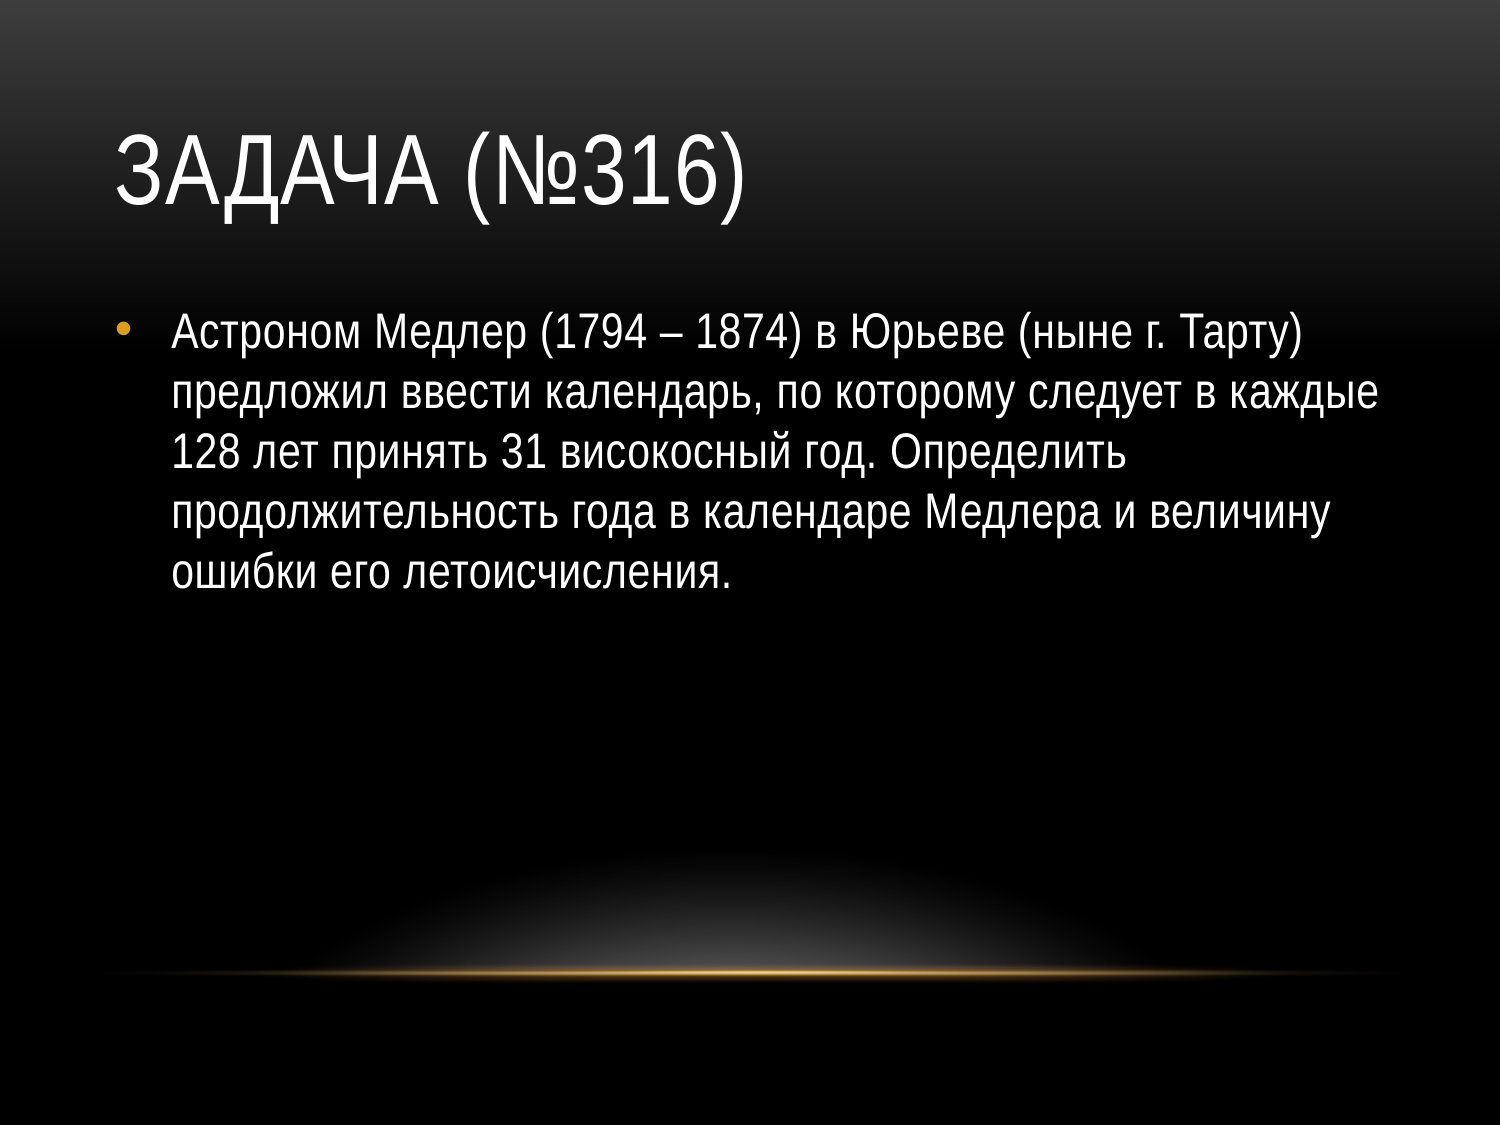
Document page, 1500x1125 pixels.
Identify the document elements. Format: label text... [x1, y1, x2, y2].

picture [0, 0, 1500, 1125]
title Задача (№316) [99, 45, 1400, 233]
list Астроном Медлер (1794 – 1874) в Юрьеве (ныне г. Тарту) предложил ввести календарь, по которому следует в каждые 128 лет принять 31 високосный год. Определить продолжительность года в календаре Медлера и величину ошибки его летоисчисления. [99, 290, 1400, 938]
